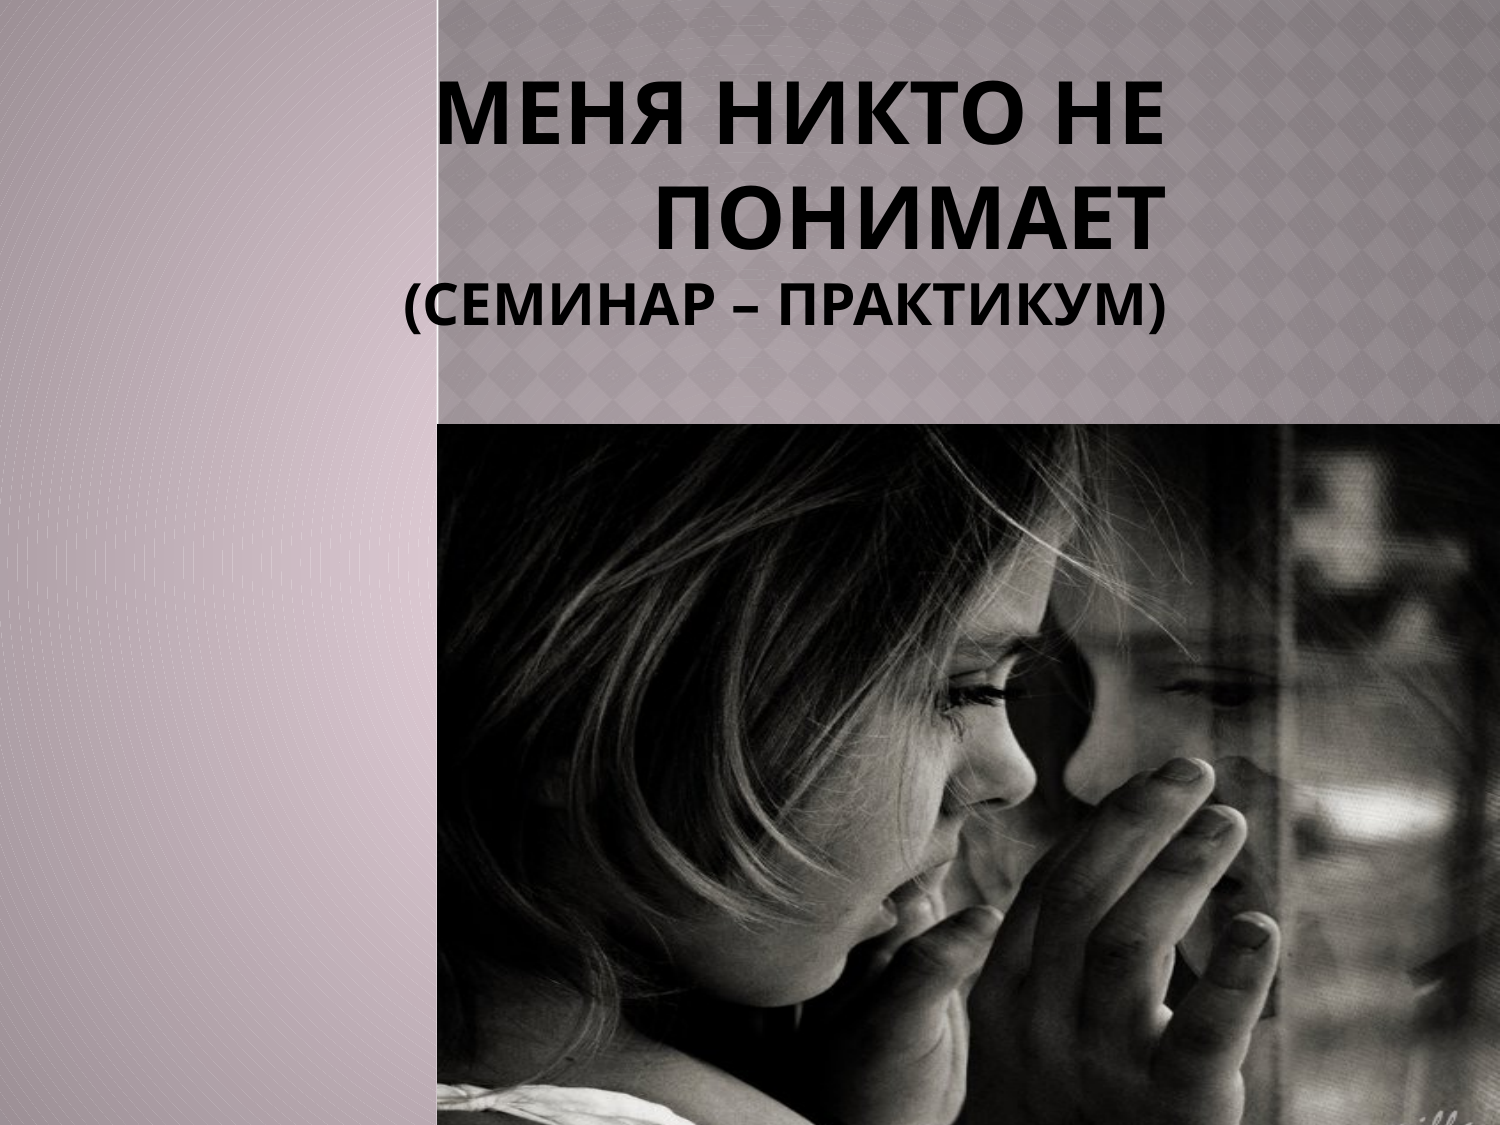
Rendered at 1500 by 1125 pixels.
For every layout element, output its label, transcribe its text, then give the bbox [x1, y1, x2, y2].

picture [436, 424, 1500, 1125]
title Меня никто не понимает (семинар – практикум) [24, 12, 1175, 338]
